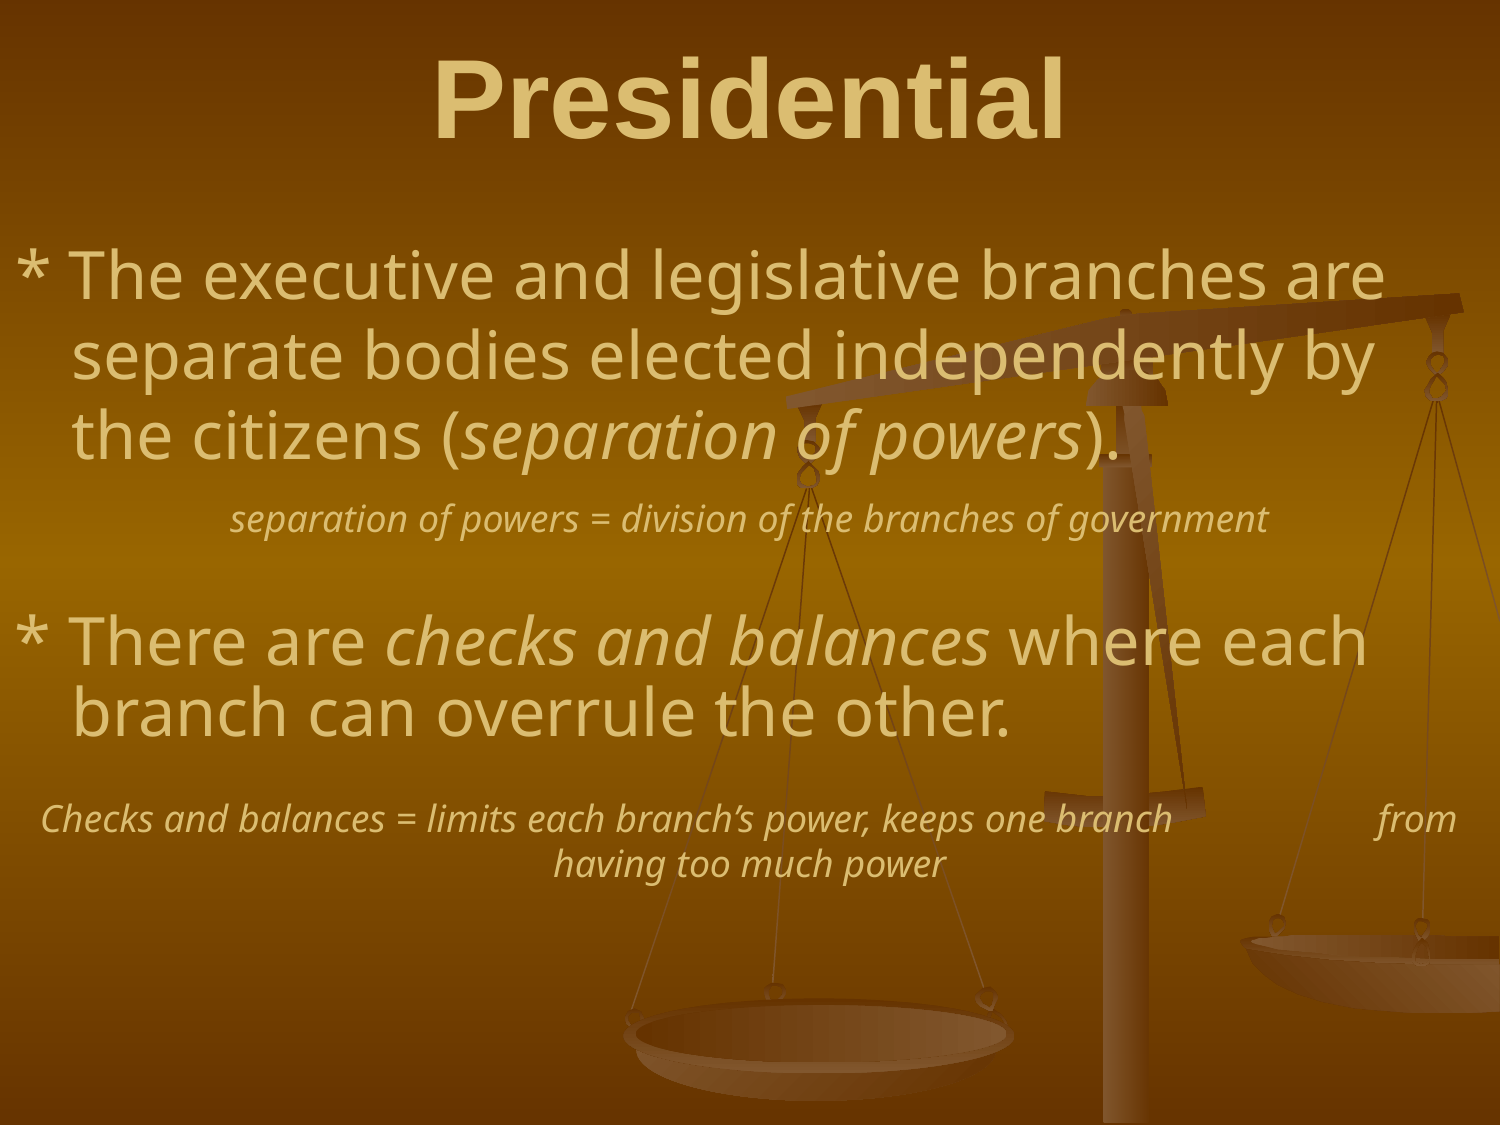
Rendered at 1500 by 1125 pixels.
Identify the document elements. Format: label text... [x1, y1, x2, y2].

list * The executive and legislative branches are separate bodies elected independently by the citizens (separation of powers). [0, 224, 1500, 487]
text_box * There are checks and balances where each branch can overrule the other. [0, 600, 1500, 787]
title Presidential [0, 0, 1500, 188]
text_box separation of powers = division of the branches of government [0, 487, 1500, 548]
text_box Checks and balances = limits each branch’s power, keeps one branch from having too much power [0, 787, 1500, 893]
